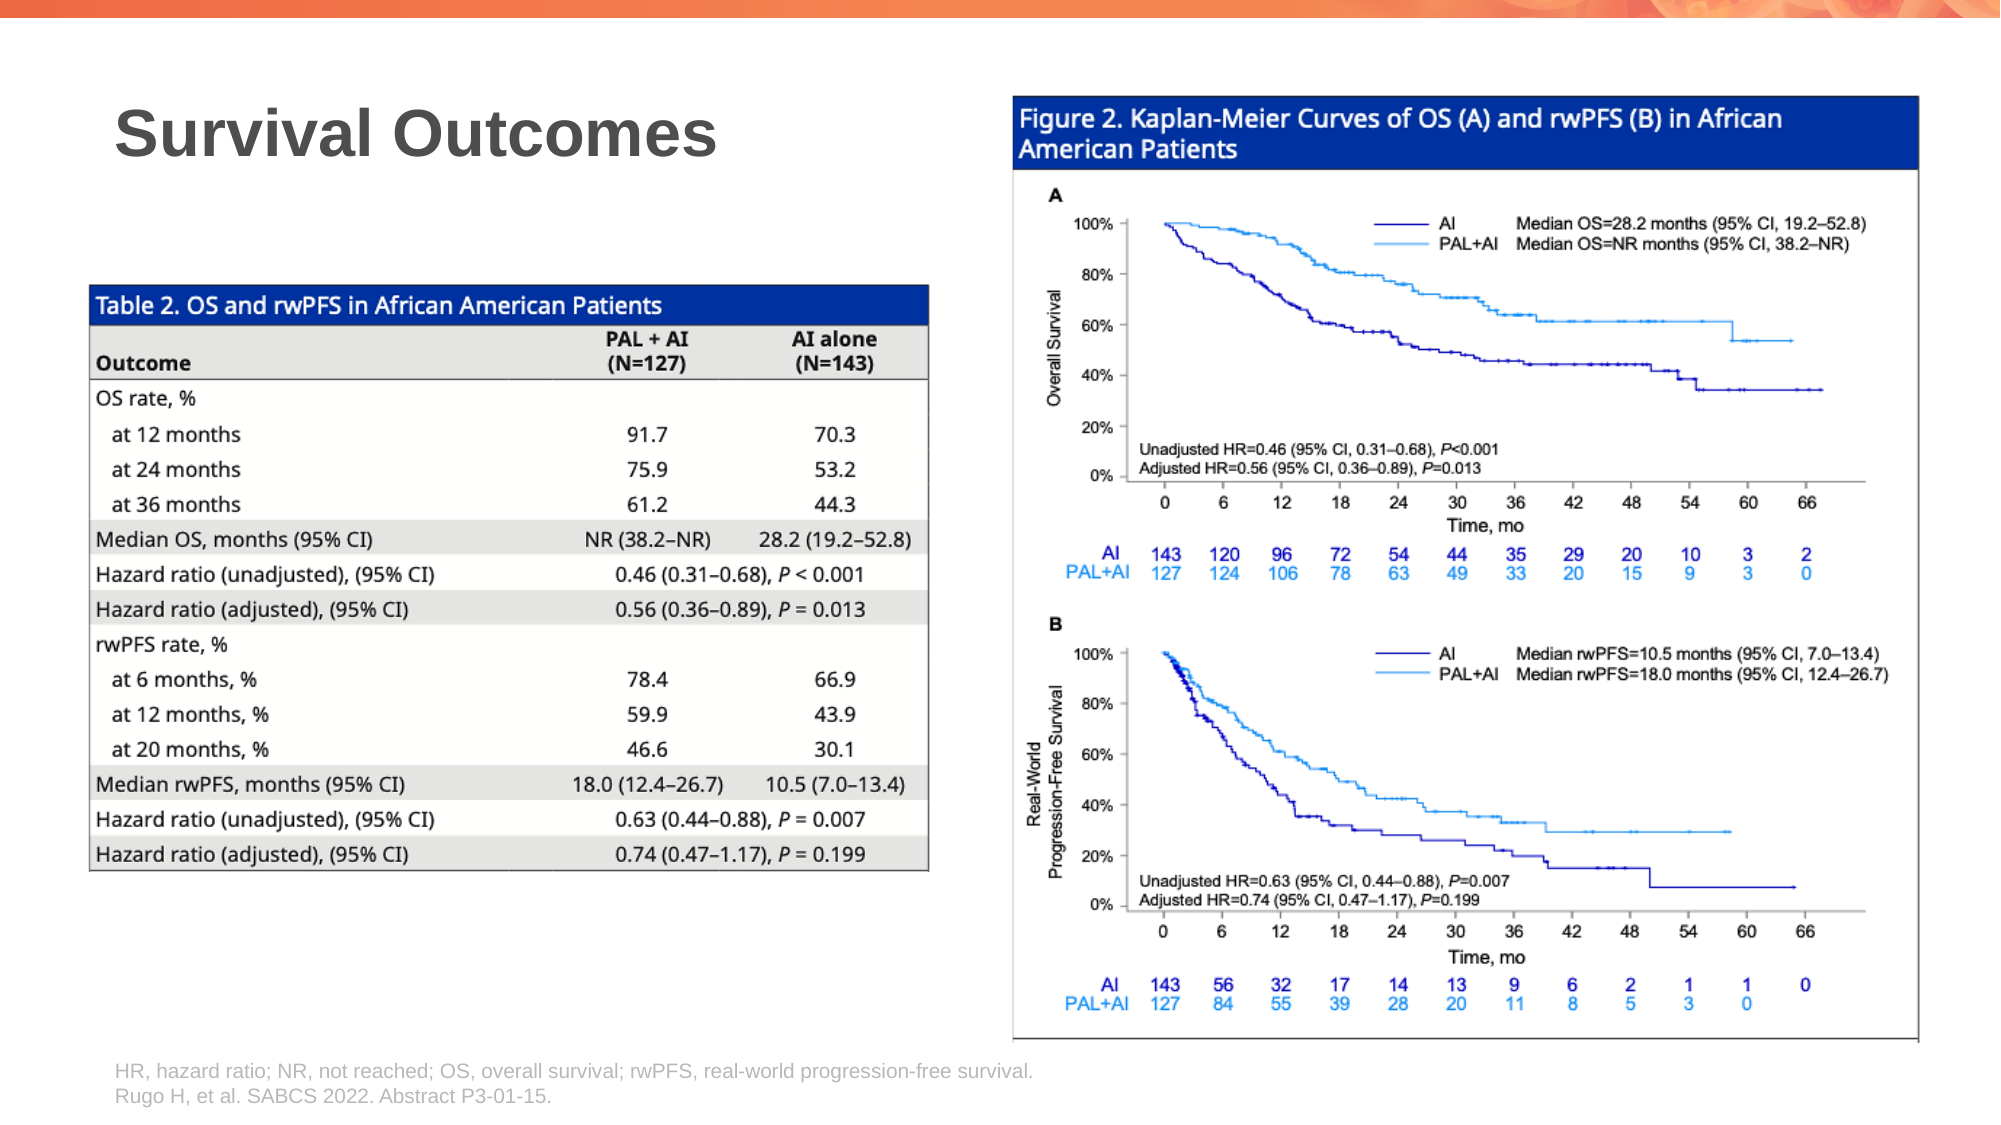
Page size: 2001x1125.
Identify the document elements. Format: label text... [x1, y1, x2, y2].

picture [0, 0, 2000, 18]
footer HR, hazard ratio; NR, not reached; OS, overall survival; rwPFS, real-world progression-free survival. Rugo H, et al. SABCS 2022. Abstract P3-01-15. [99, 1042, 1863, 1116]
picture [1012, 95, 1921, 1043]
picture [88, 283, 931, 872]
title Survival Outcomes [99, 32, 1863, 228]
